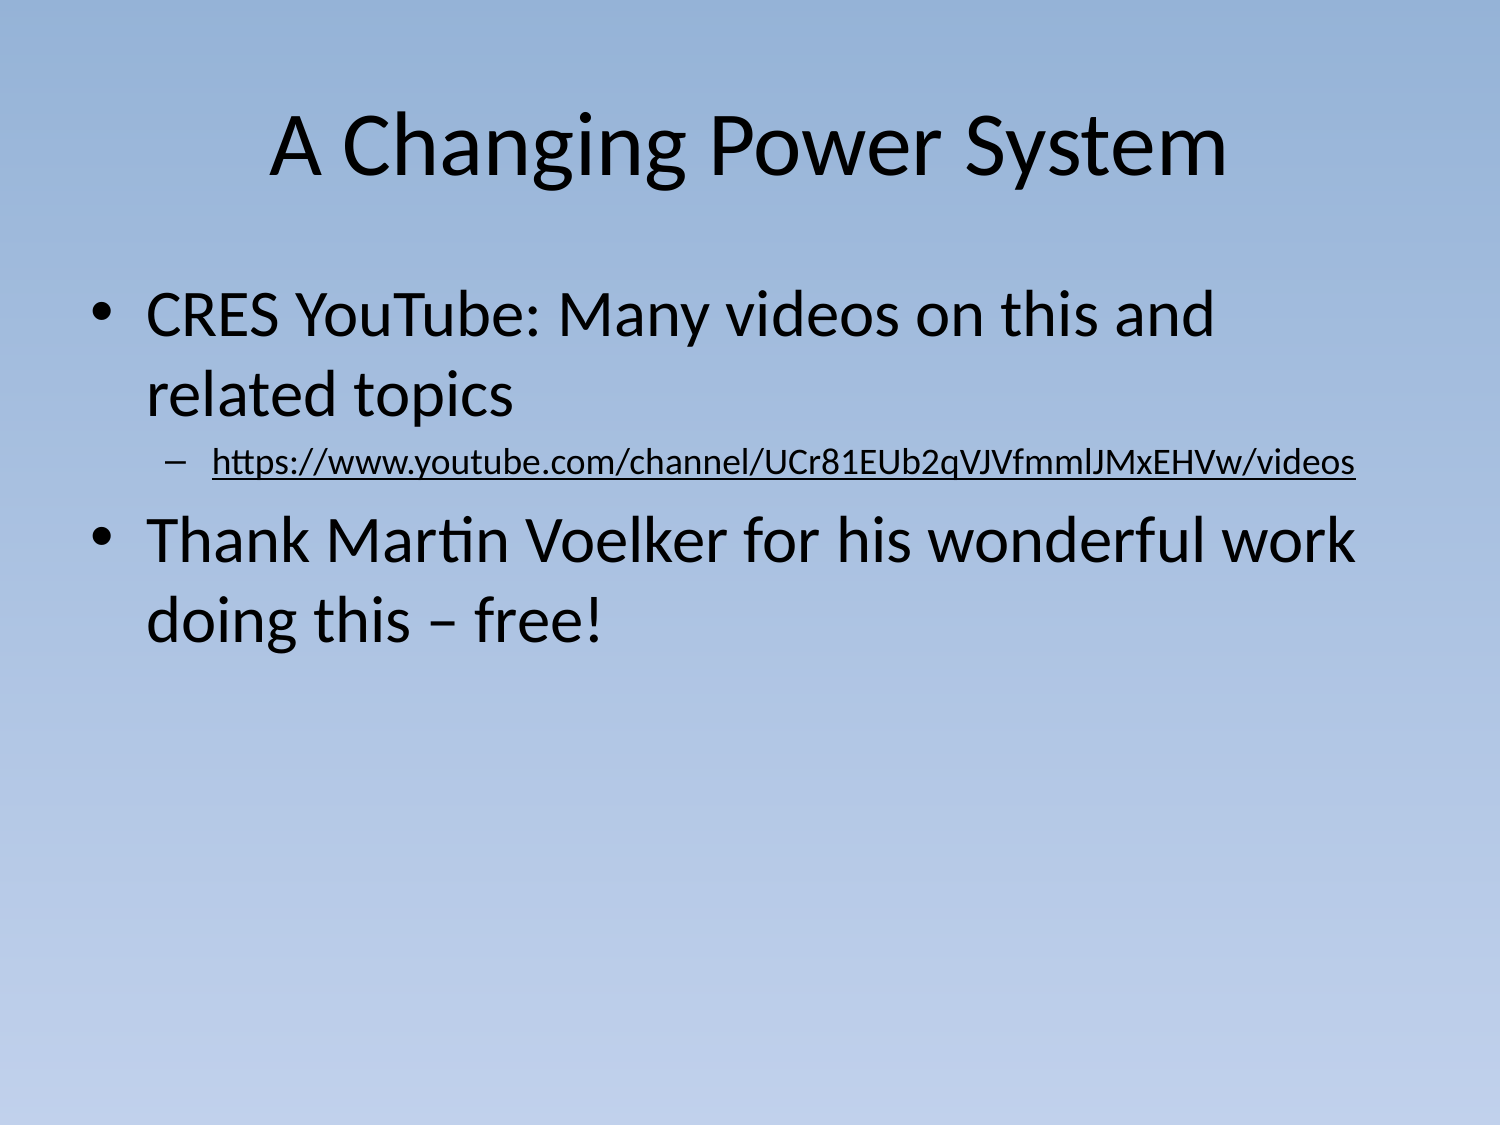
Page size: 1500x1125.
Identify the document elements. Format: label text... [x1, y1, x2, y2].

title A Changing Power System [75, 45, 1425, 233]
list CRES YouTube: Many videos on this and related topics https://www.youtube.com/channel/UCr81EUb2qVJVfmmlJMxEHVw/videos Thank Martin Voelker for his wonderful work doing this – free! [75, 262, 1425, 1005]
